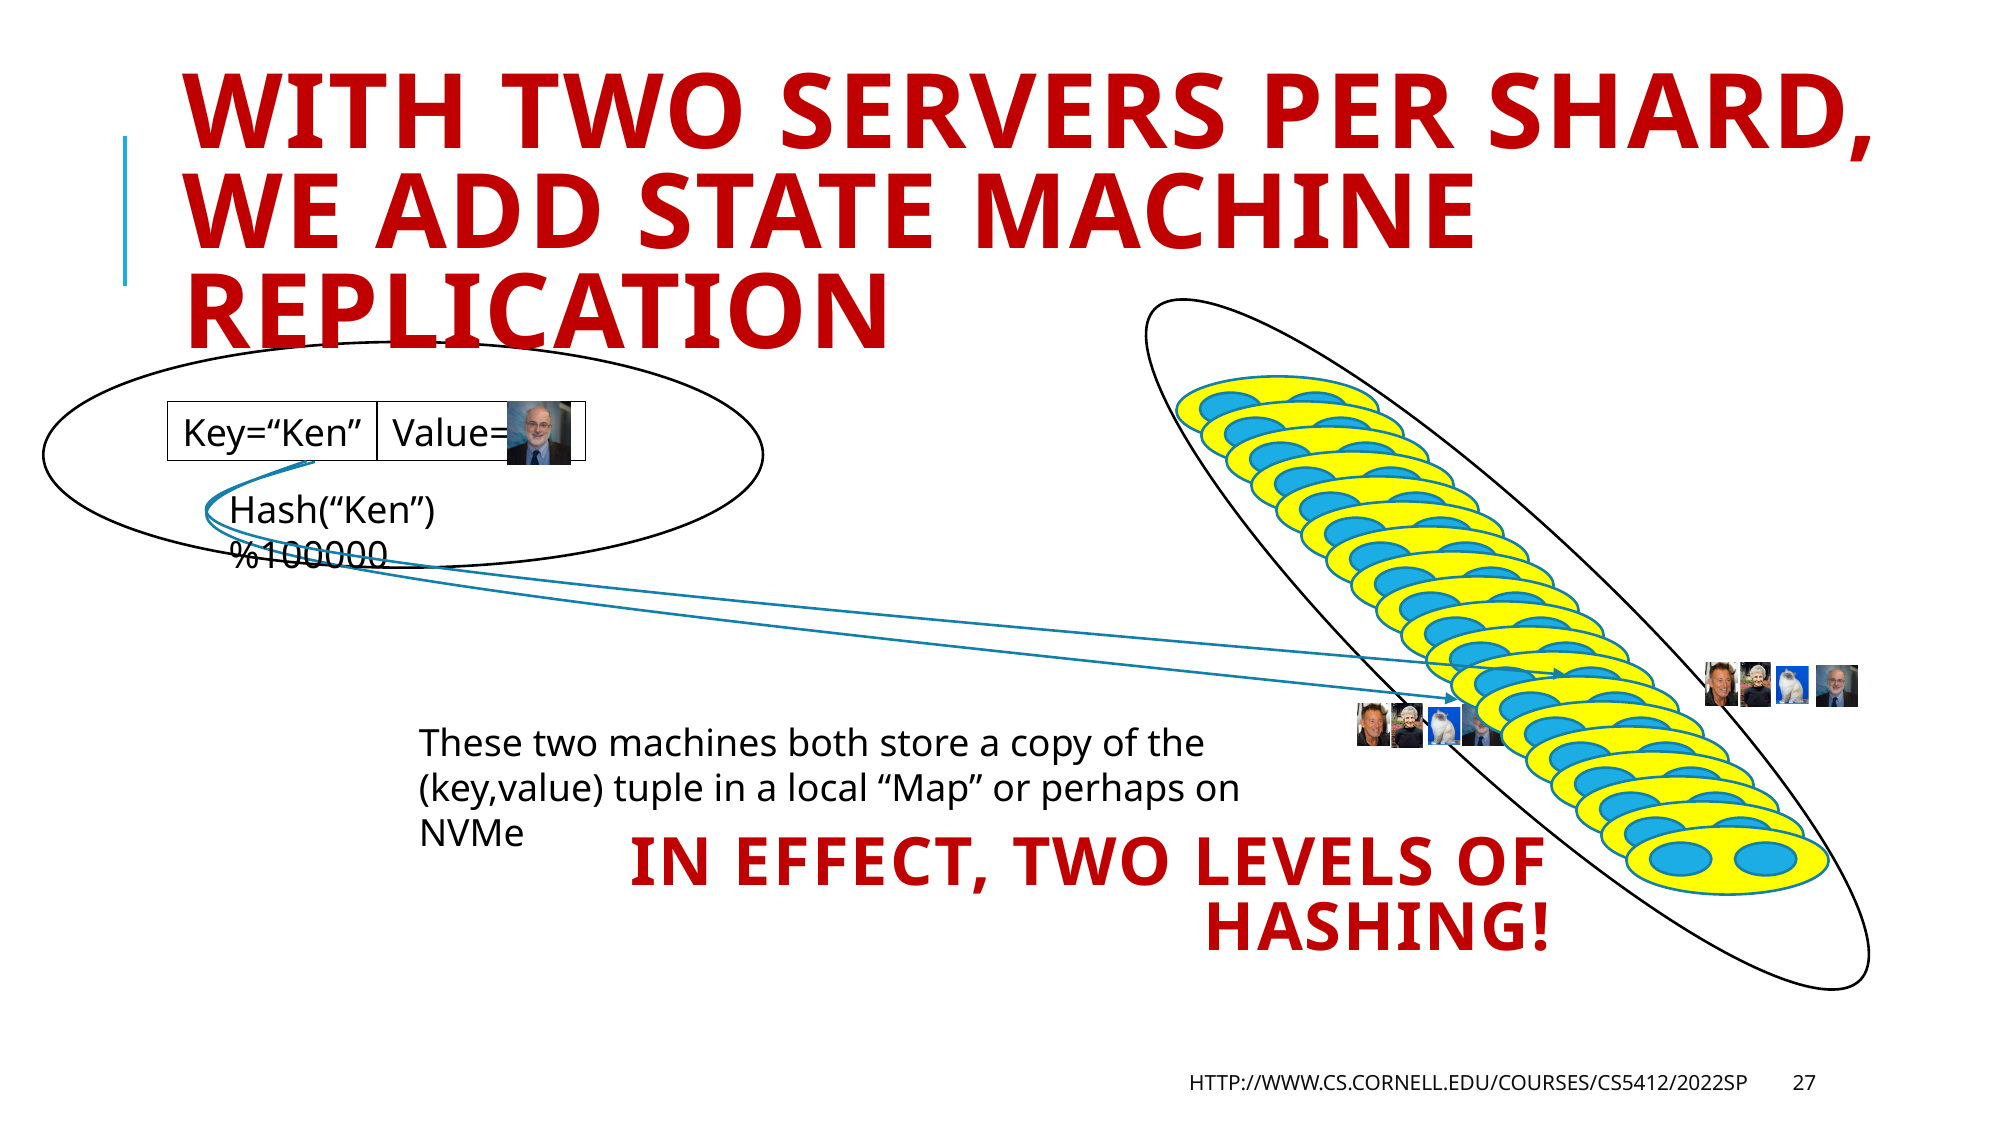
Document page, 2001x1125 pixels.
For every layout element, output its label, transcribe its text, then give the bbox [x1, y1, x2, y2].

text_box [204, 460, 1566, 680]
text_box [1554, 750, 1755, 809]
text_box [1565, 666, 1621, 678]
text_box [1313, 416, 1371, 428]
text_box [1373, 566, 1436, 596]
text_box [1175, 375, 1380, 434]
text_box [1248, 441, 1311, 471]
text_box [1223, 416, 1286, 446]
text_box [1450, 641, 1511, 659]
text_box [1613, 716, 1671, 728]
text_box [1325, 525, 1530, 584]
text_box [1623, 816, 1686, 846]
text_box [1323, 516, 1386, 546]
text_box [1425, 665, 1457, 684]
text_box [1480, 675, 1680, 711]
text_box [1423, 616, 1486, 646]
text_box [1733, 841, 1798, 877]
text_box [1428, 625, 1630, 661]
picture [1739, 662, 1771, 707]
text_box [1388, 491, 1446, 503]
text_box [263, 459, 309, 475]
text_box [1363, 466, 1421, 478]
text_box [1507, 700, 1705, 759]
picture [1391, 702, 1423, 748]
picture [1357, 702, 1390, 746]
slide_number 27 [1777, 1061, 1938, 1107]
picture [1775, 666, 1809, 705]
text_box [1350, 550, 1555, 609]
text_box These two machines both store a copy of the (key,value) tuple in a local “Map” or perhaps on NVMe [404, 711, 1334, 862]
text_box [1450, 668, 1484, 701]
text_box [1663, 766, 1721, 778]
text_box In effect, two levels of hashing! [497, 775, 1566, 1022]
text_box [1648, 841, 1713, 877]
picture [1816, 665, 1858, 707]
text_box [1200, 400, 1405, 459]
text_box [439, 584, 1458, 701]
text_box [1375, 575, 1580, 634]
text_box Hash(“Ken”)%100000 [213, 522, 554, 584]
text_box [1400, 600, 1605, 651]
title With two servers per shard, we add state machine replication [168, 96, 1938, 342]
text_box [1298, 491, 1361, 521]
text_box [1198, 391, 1261, 421]
text_box [1688, 791, 1746, 803]
text_box [1513, 616, 1571, 628]
text_box [1588, 691, 1646, 703]
text_box Value= [575, 401, 586, 461]
text_box [41, 342, 765, 552]
text_box [1300, 500, 1505, 559]
text_box [1488, 591, 1546, 603]
text_box [1275, 475, 1480, 534]
picture [1462, 704, 1504, 746]
text_box [1438, 541, 1496, 553]
text_box [1273, 466, 1336, 496]
text_box Hash(“Ken”)%100000 [213, 478, 252, 496]
text_box [1288, 391, 1346, 403]
text_box [1398, 591, 1461, 621]
footer http://www.cs.cornell.edu/courses/cs5412/2022sp [794, 1061, 1763, 1107]
text_box [1225, 425, 1430, 484]
text_box [1463, 566, 1521, 578]
text_box [1480, 650, 1655, 686]
text_box [205, 514, 213, 528]
picture [1427, 706, 1461, 745]
picture [1705, 662, 1738, 706]
text_box [1575, 775, 1780, 834]
text_box [1713, 816, 1771, 828]
text_box Key=“Ken” [167, 401, 377, 461]
text_box [1338, 441, 1396, 453]
text_box [1503, 691, 1561, 719]
text_box [1473, 670, 1536, 696]
text_box [1348, 541, 1411, 571]
text_box Hash(“Ken”)%100000 [416, 478, 586, 507]
text_box [1548, 741, 1611, 771]
picture [507, 400, 571, 465]
text_box [1145, 342, 1871, 991]
text_box Value= [377, 401, 502, 461]
text_box [1525, 725, 1730, 775]
text_box [1638, 741, 1696, 753]
text_box [1598, 791, 1661, 821]
text_box [1538, 641, 1596, 653]
text_box [1413, 516, 1471, 528]
text_box [1573, 766, 1636, 796]
text_box [1600, 800, 1805, 859]
text_box [1523, 716, 1586, 746]
text_box [1625, 825, 1830, 896]
text_box [1250, 450, 1455, 509]
